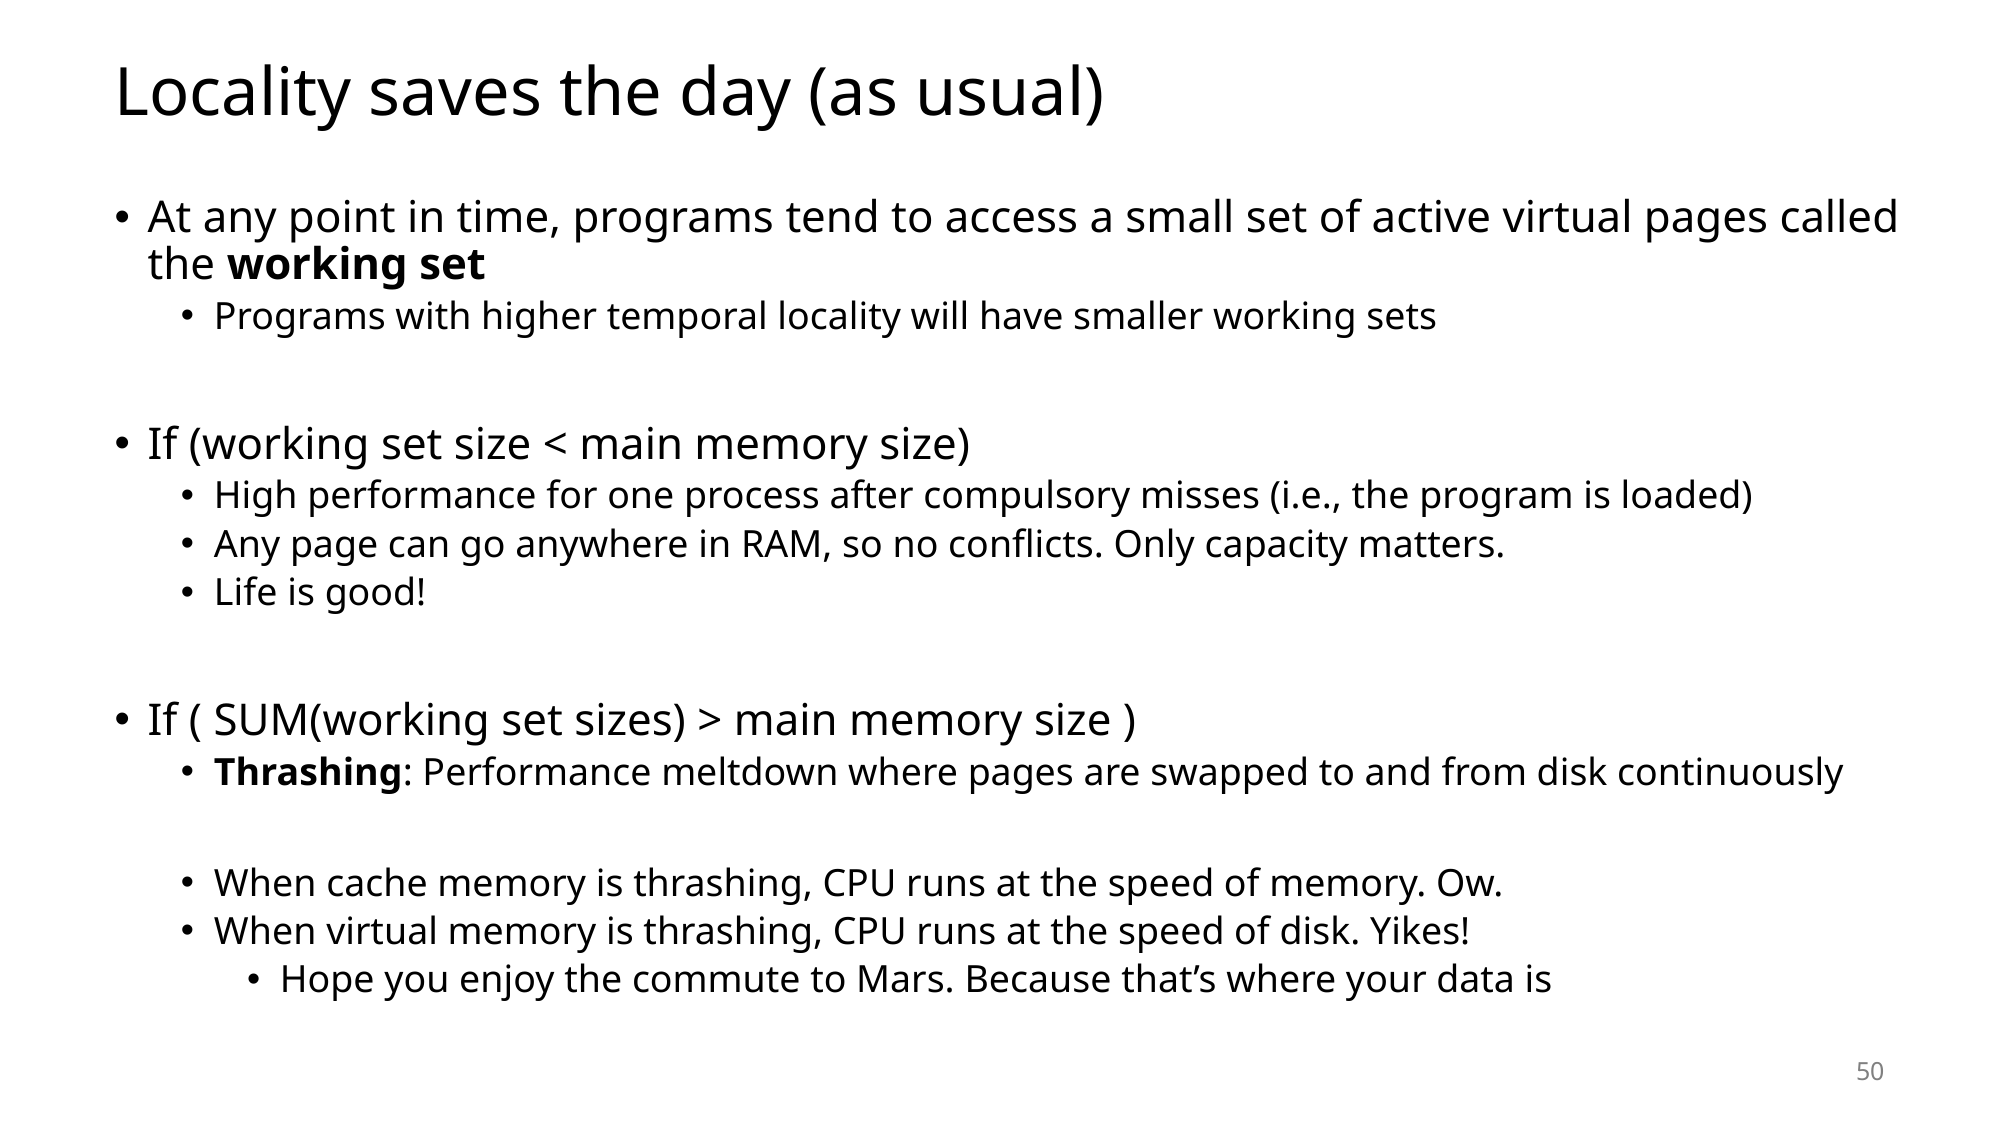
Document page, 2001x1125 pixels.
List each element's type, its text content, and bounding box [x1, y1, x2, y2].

slide_number 50 [1749, 1042, 1900, 1103]
list At any point in time, programs tend to access a small set of active virtual pages called the working set Programs with higher temporal locality will have smaller working sets If (working set size < main memory size) High performance for one process after compulsory misses (i.e., the program is loaded) Any page can go anywhere in RAM, so no conflicts. Only capacity matters. Life is good! If ( SUM(working set sizes) > main memory size ) Thrashing: Performance meltdown where pages are swapped to and from disk continuously When cache memory is thrashing, CPU runs at the speed of memory. Ow. When virtual memory is thrashing, CPU runs at the speed of disk. Yikes! Hope you enjoy the commute to Mars. Because that’s where your data is [99, 187, 1959, 1013]
title Locality saves the day (as usual) [99, 37, 1900, 150]
